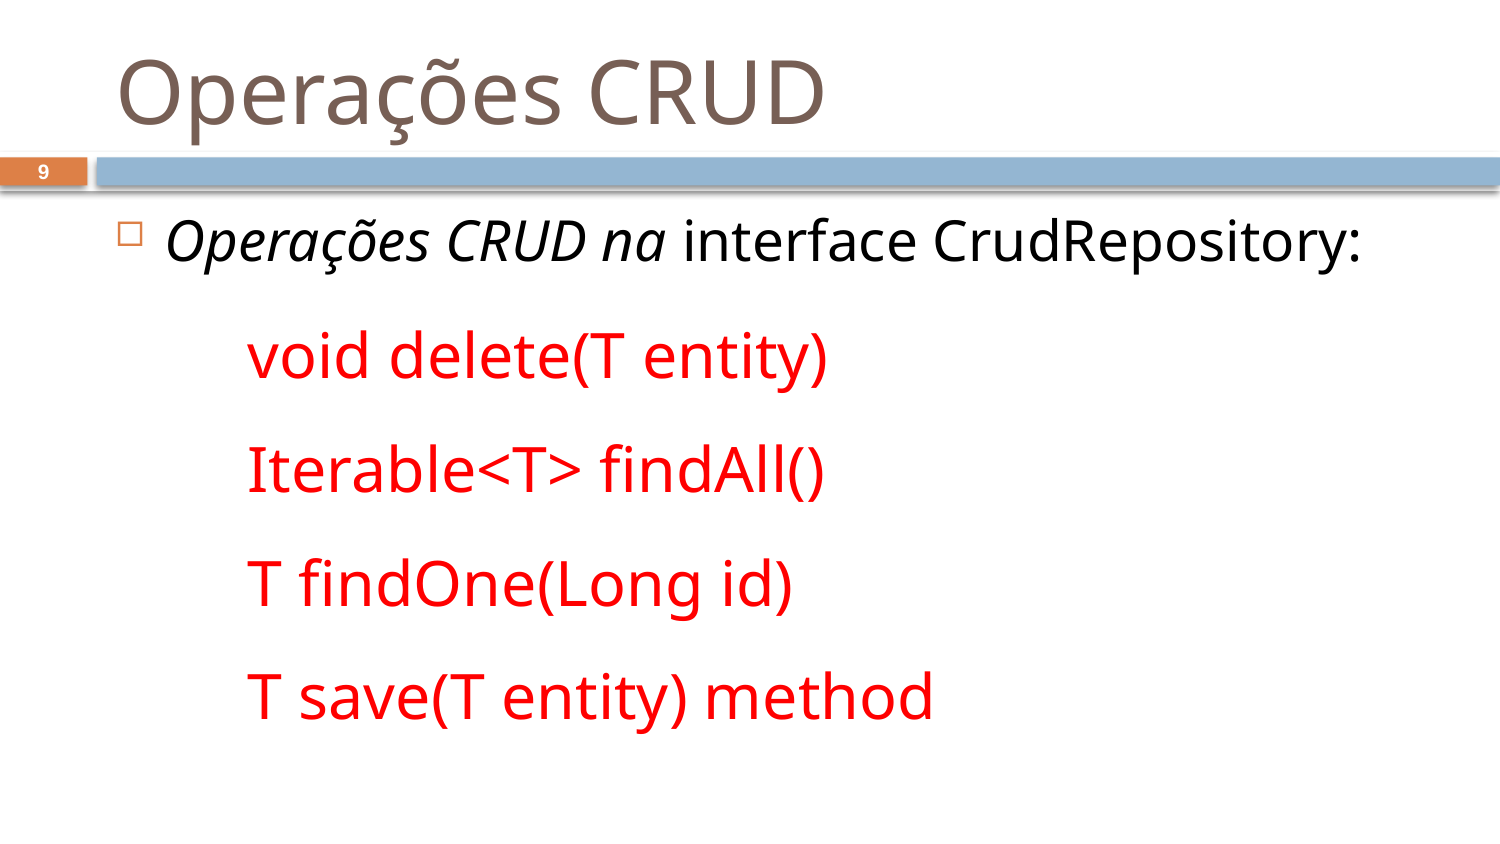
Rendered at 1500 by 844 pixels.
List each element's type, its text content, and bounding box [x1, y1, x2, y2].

list Operações CRUD na interface CrudRepository: void delete(T entity) Iterable<T> findAll() T findOne(Long id) T save(T entity) method [100, 196, 1438, 750]
title Operações CRUD [100, 28, 1438, 150]
slide_number 9 [0, 156, 88, 187]
